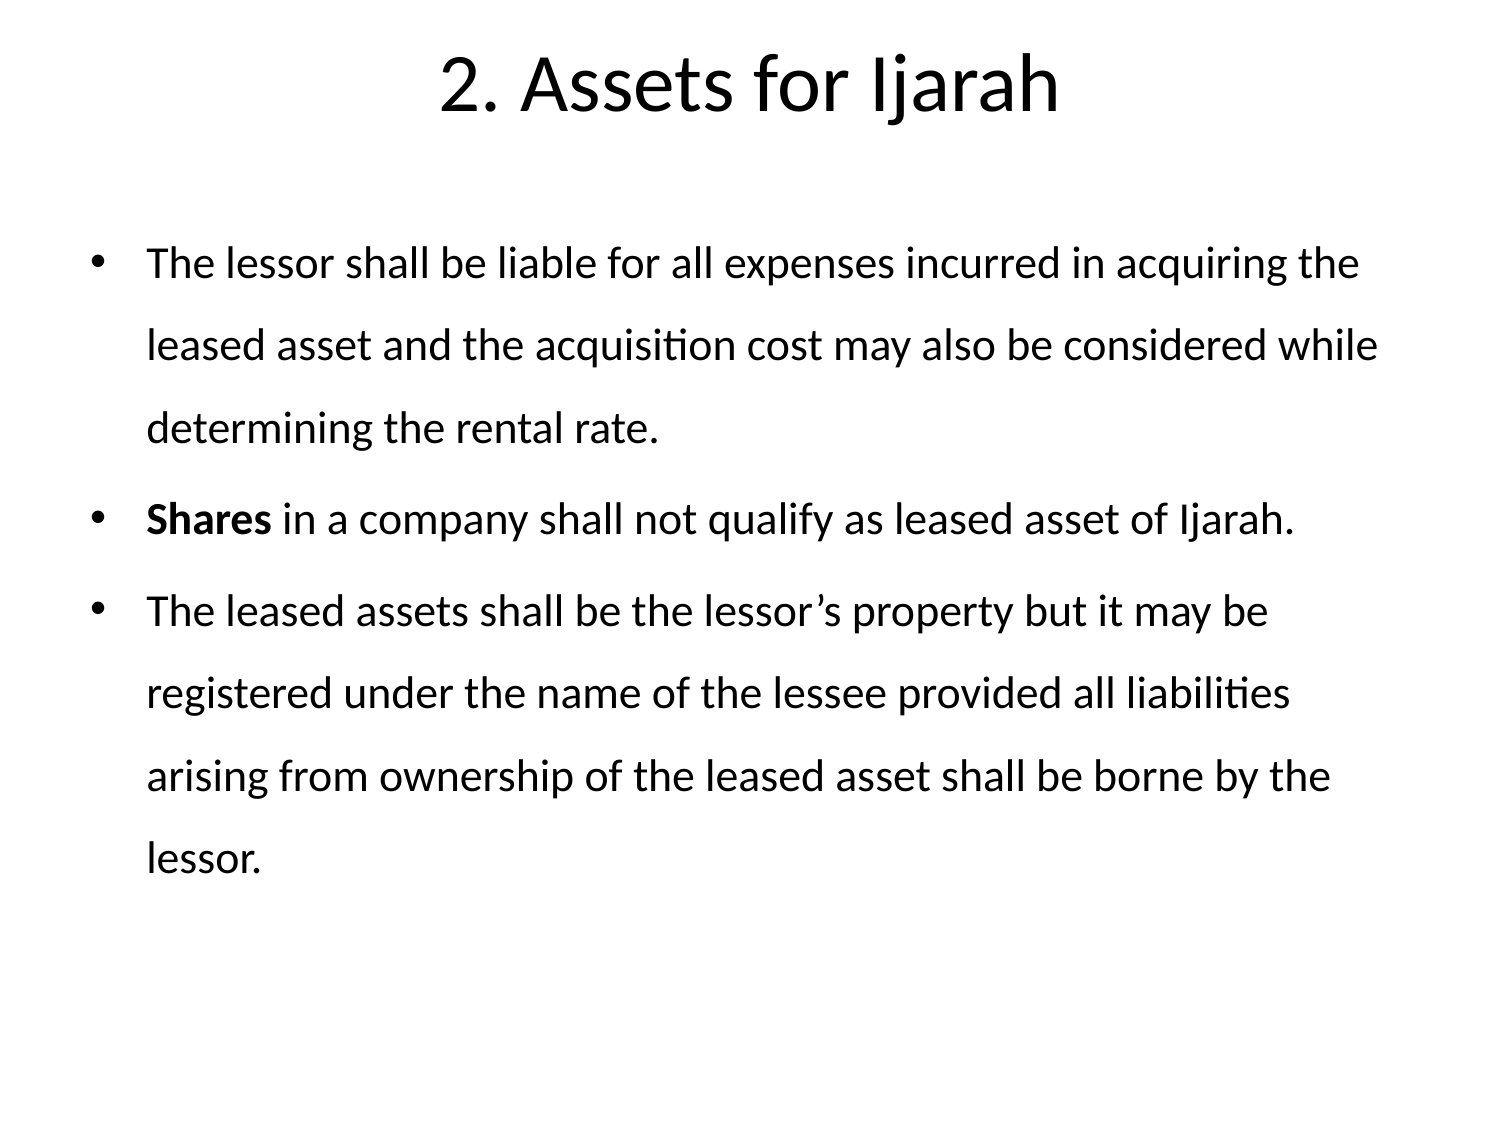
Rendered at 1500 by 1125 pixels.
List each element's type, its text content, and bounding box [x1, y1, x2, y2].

list The lessor shall be liable for all expenses incurred in acquiring the leased asset and the acquisition cost may also be considered while determining the rental rate. Shares in a company shall not qualify as leased asset of Ijarah. The leased assets shall be the lessor’s property but it may be registered under the name of the lessee provided all liabilities arising from ownership of the leased asset shall be borne by the lessor. [75, 197, 1425, 1063]
title 2. Assets for Ijarah [75, 19, 1425, 138]
